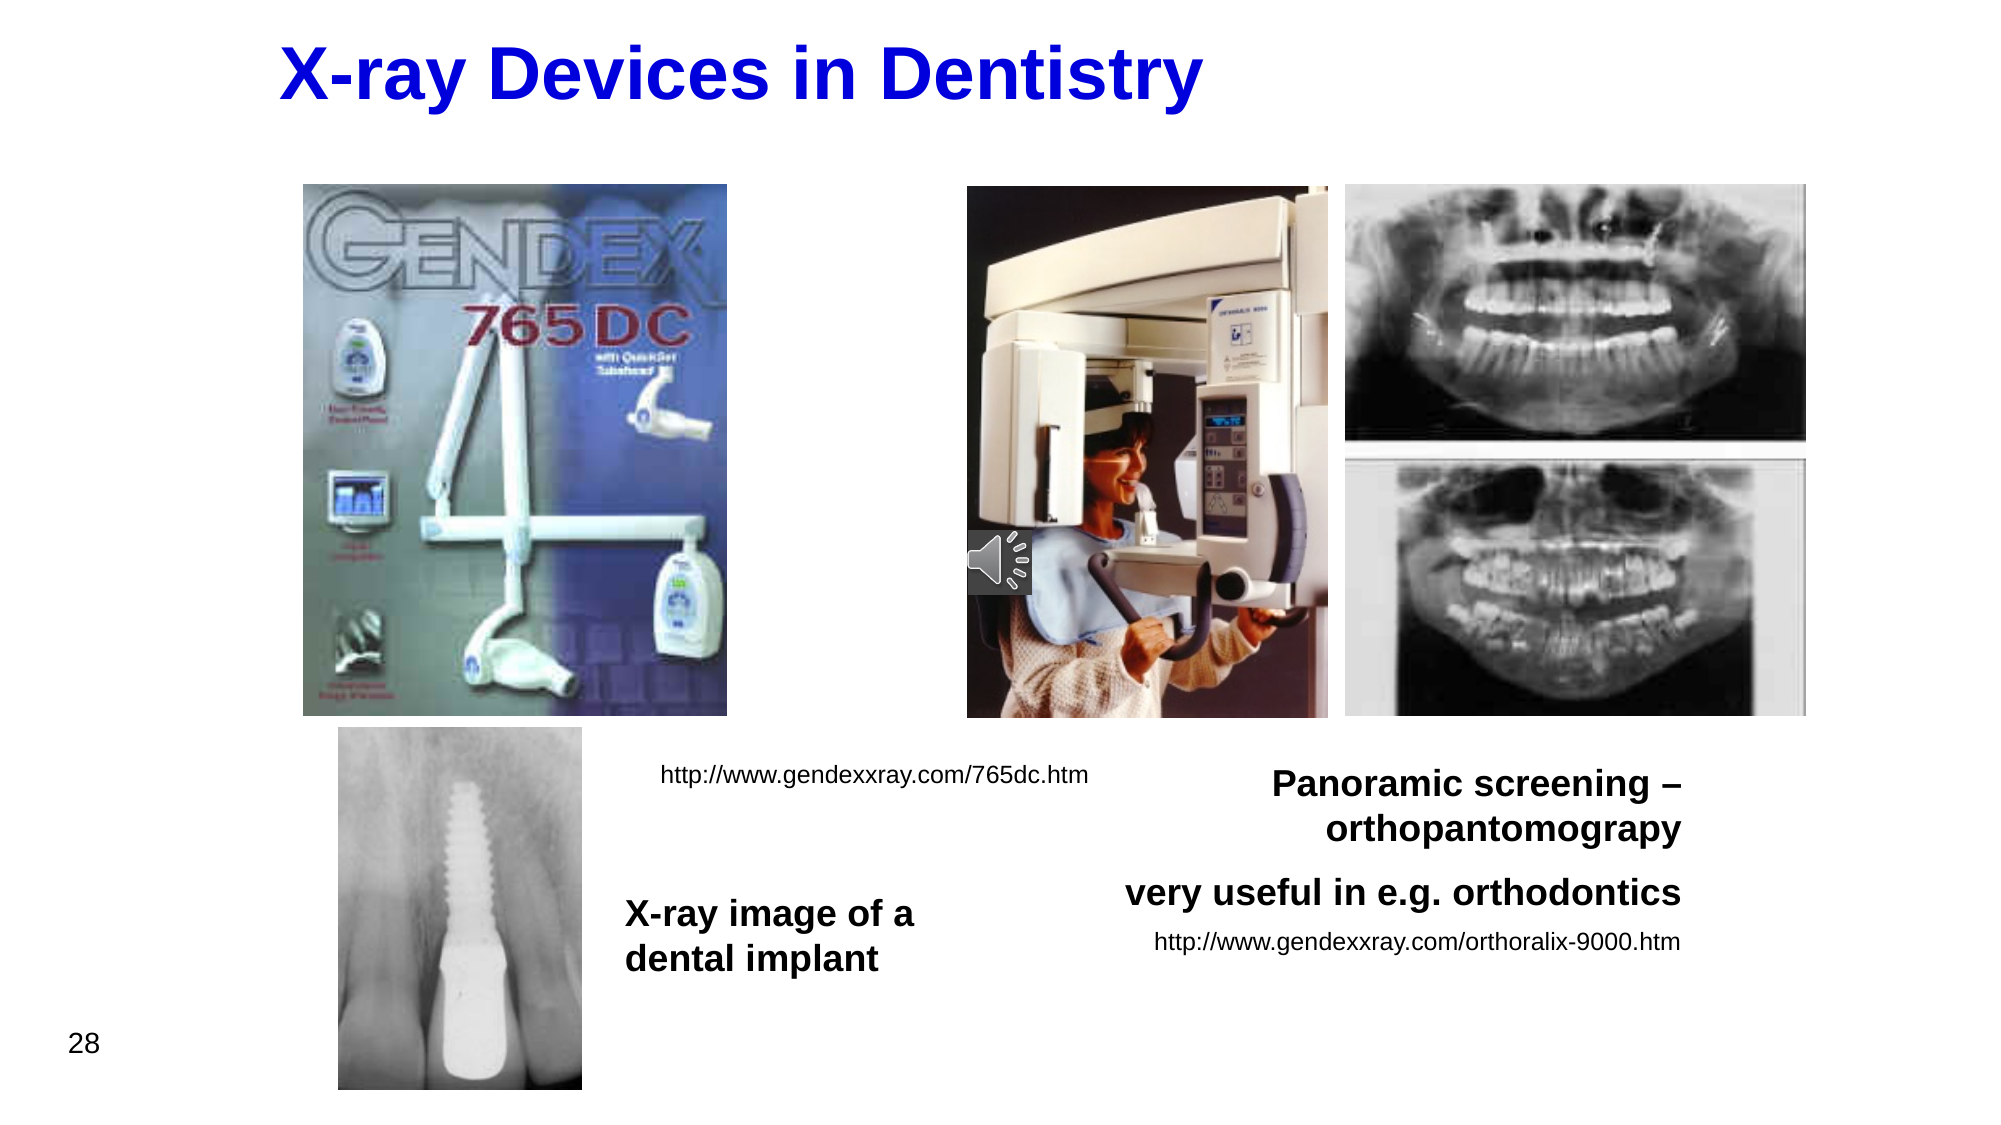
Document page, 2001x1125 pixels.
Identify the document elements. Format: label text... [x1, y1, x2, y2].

text_box X-ray image of a dental implant [610, 881, 965, 987]
text_box http://www.gendexxray.com/765dc.htm [645, 751, 1106, 797]
text_box Panoramic screening – orthopantomograpy very useful in e.g. orthodontics http://www.gendexxray.com/orthoralix-9000.htm [1106, 751, 1697, 963]
picture [966, 528, 1034, 597]
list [1345, 184, 1806, 717]
slide_number 28 [67, 1021, 110, 1063]
picture [302, 184, 727, 717]
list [967, 186, 1329, 719]
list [338, 727, 583, 1090]
title X-ray Devices in Dentistry [279, 31, 1215, 185]
